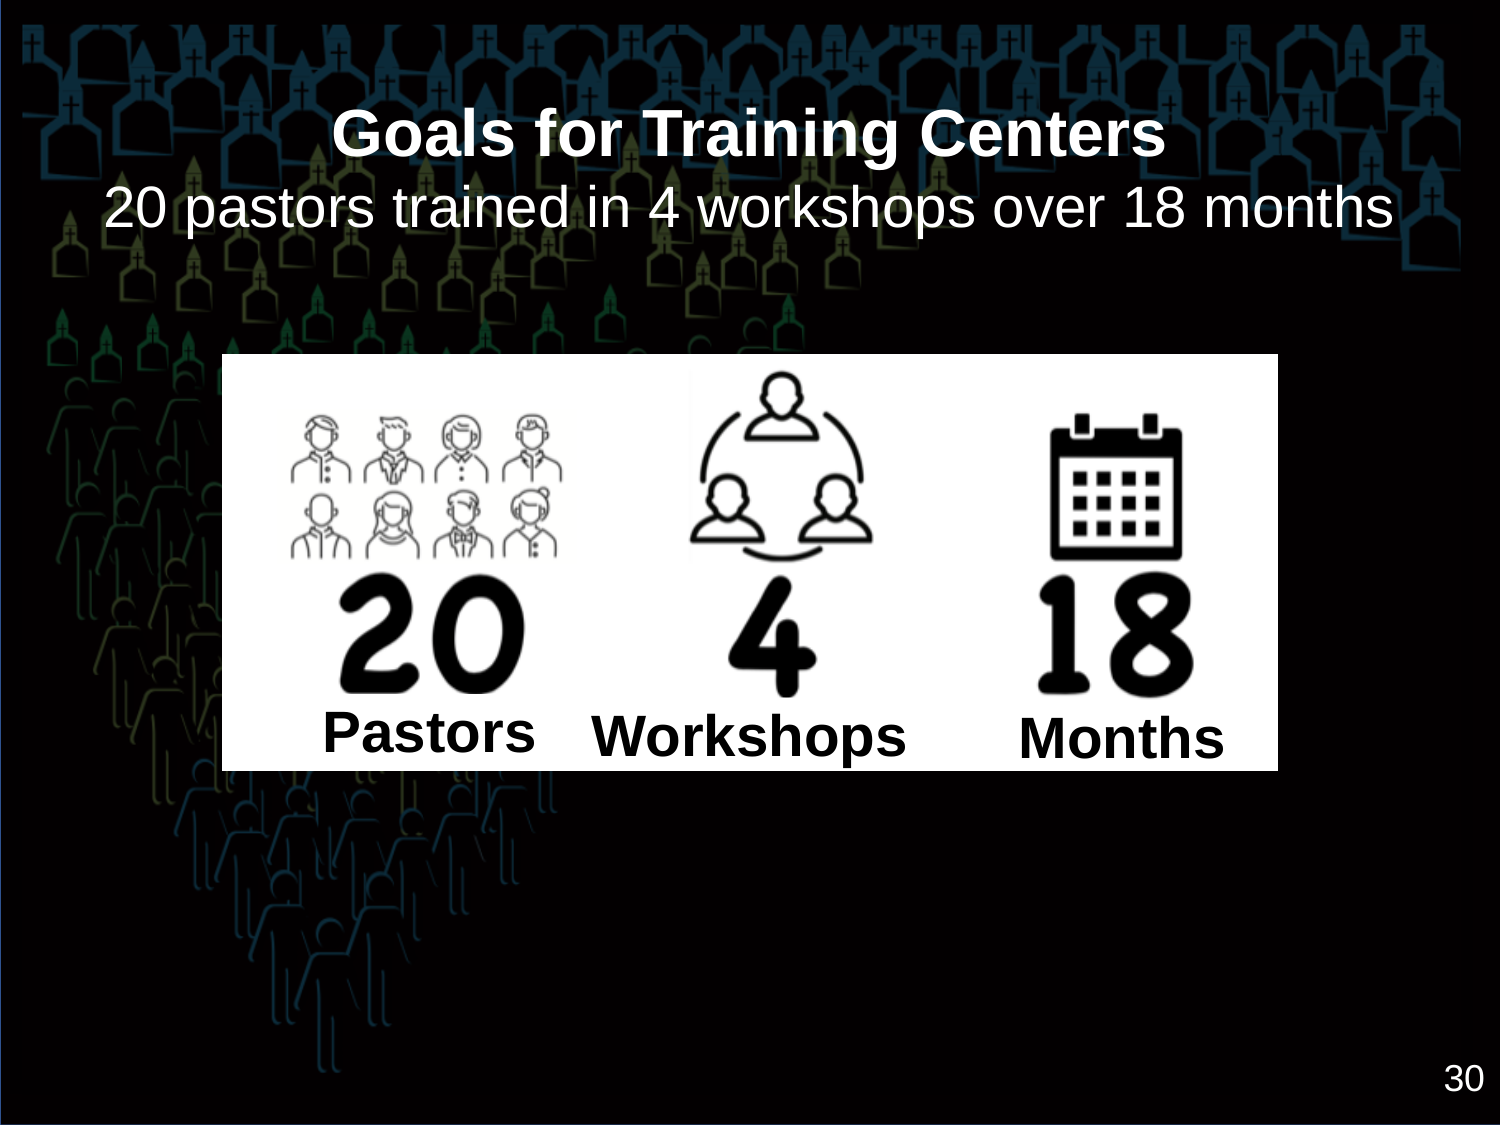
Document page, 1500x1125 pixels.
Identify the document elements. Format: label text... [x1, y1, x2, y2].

text_box Goals for Training Centers 20 pastors trained in 4 workshops over 18 months [86, 82, 1414, 247]
slide_number 30 [1149, 1046, 1500, 1125]
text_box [221, 353, 1278, 771]
picture [0, 0, 1500, 1125]
